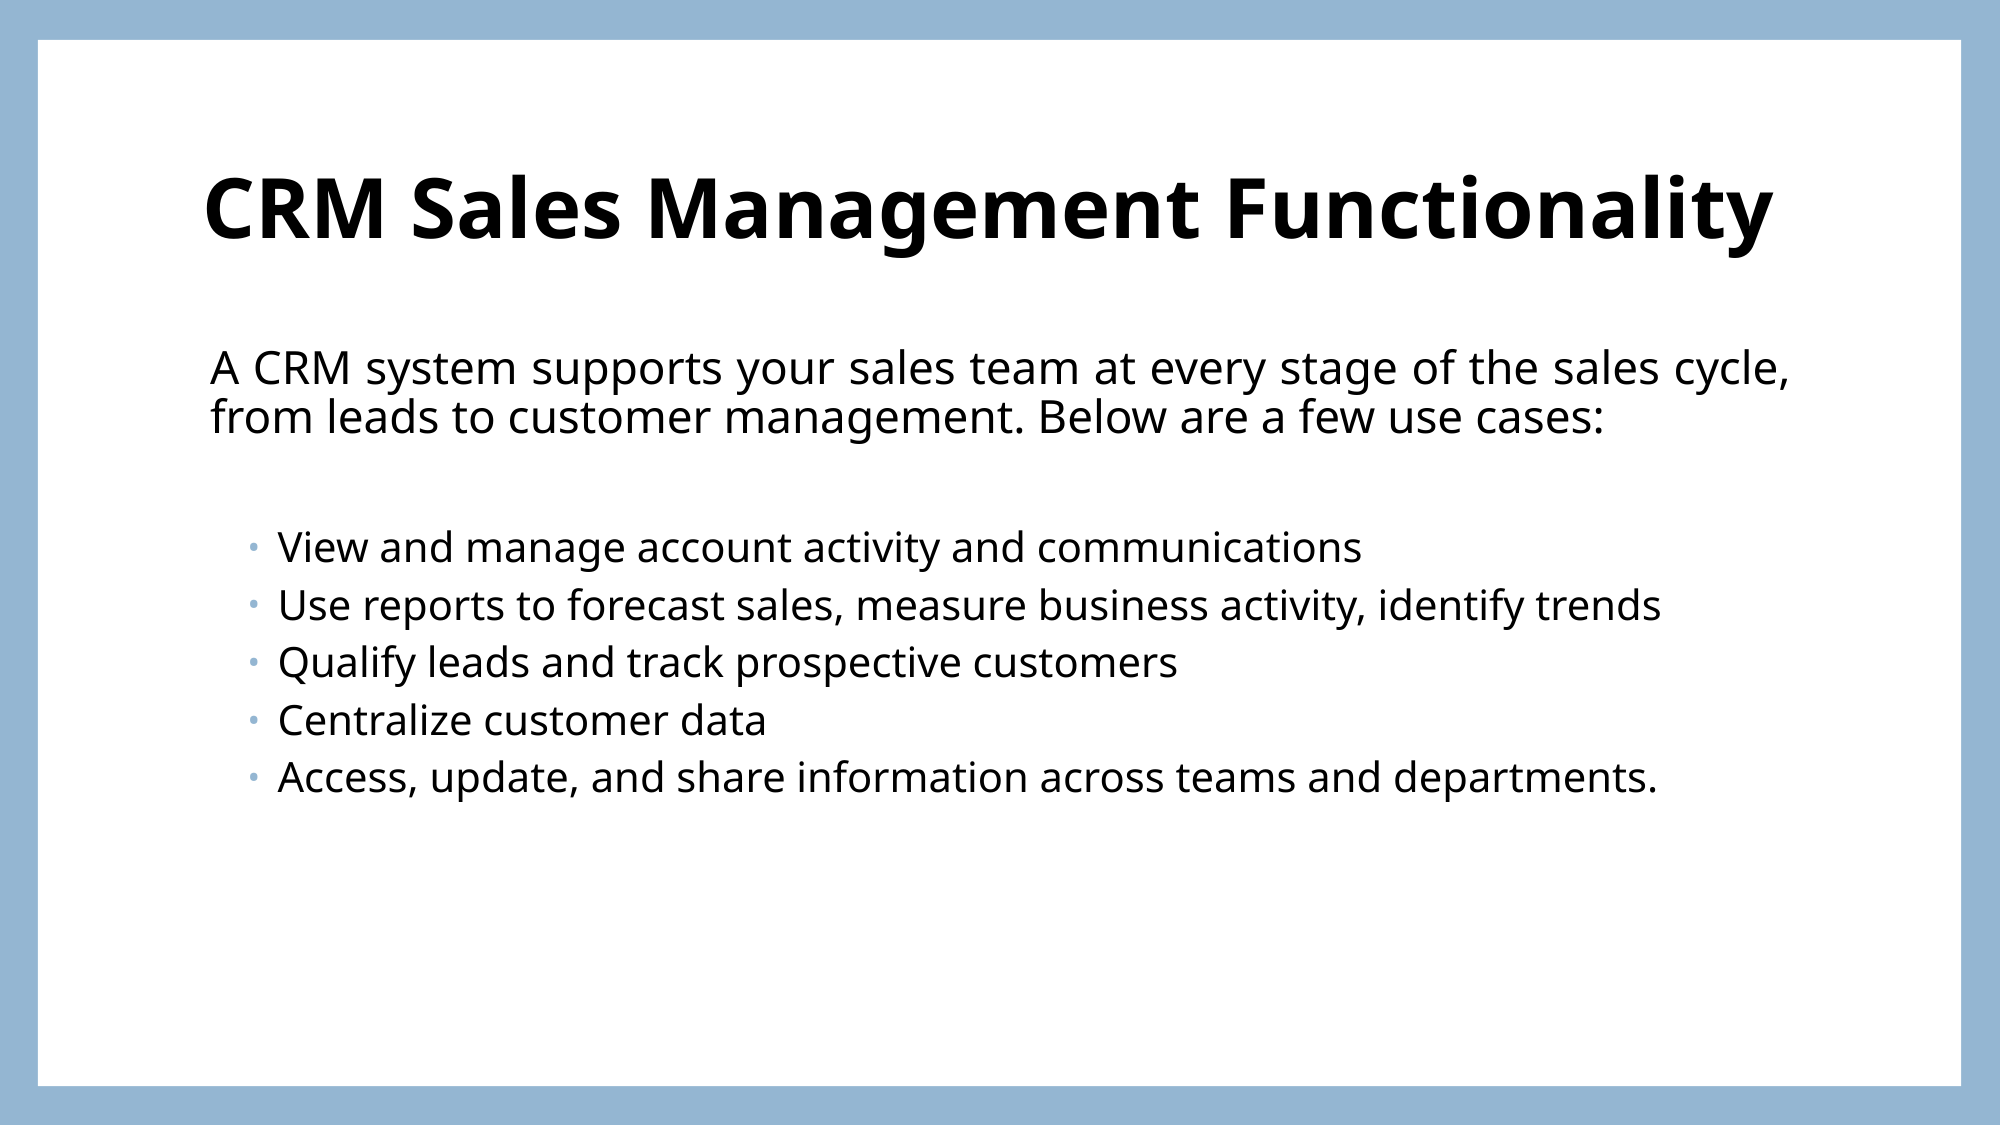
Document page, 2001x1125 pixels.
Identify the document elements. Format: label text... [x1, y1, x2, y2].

list A CRM system supports your sales team at every stage of the sales cycle, from leads to customer management. Below are a few use cases: View and manage account activity and communications Use reports to forecast sales, measure business activity, identify trends Qualify leads and track prospective customers Centralize customer data Access, update, and share information across teams and departments. [187, 337, 1808, 1000]
title CRM Sales Management Functionality [187, 99, 1808, 323]
